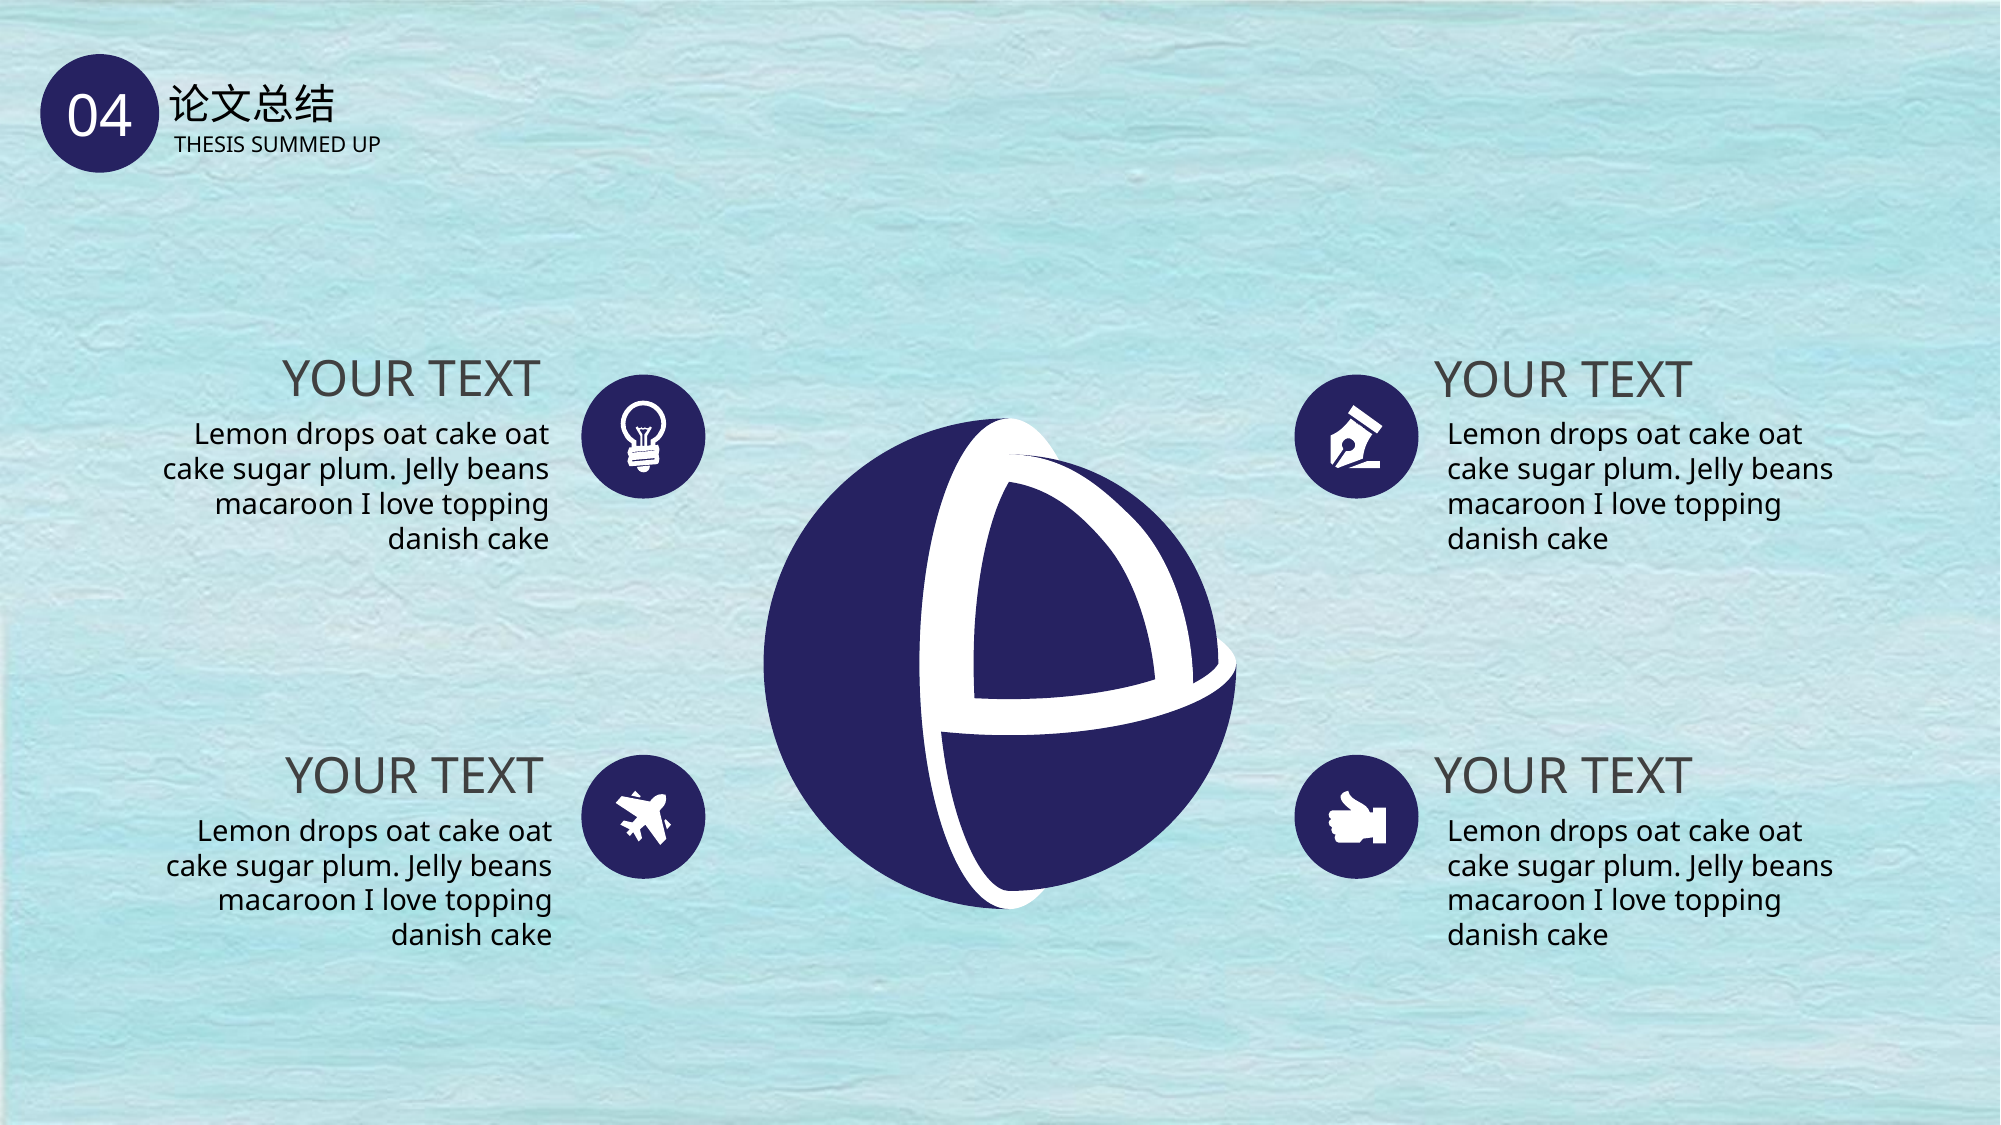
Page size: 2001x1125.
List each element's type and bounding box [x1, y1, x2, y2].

text_box [1419, 339, 1839, 563]
text_box [763, 418, 1237, 910]
text_box [161, 736, 573, 959]
picture [0, 0, 2000, 1125]
text_box [40, 54, 160, 173]
text_box [158, 339, 570, 562]
text_box [581, 374, 1419, 879]
text_box [1419, 736, 1839, 959]
text_box [153, 70, 730, 166]
